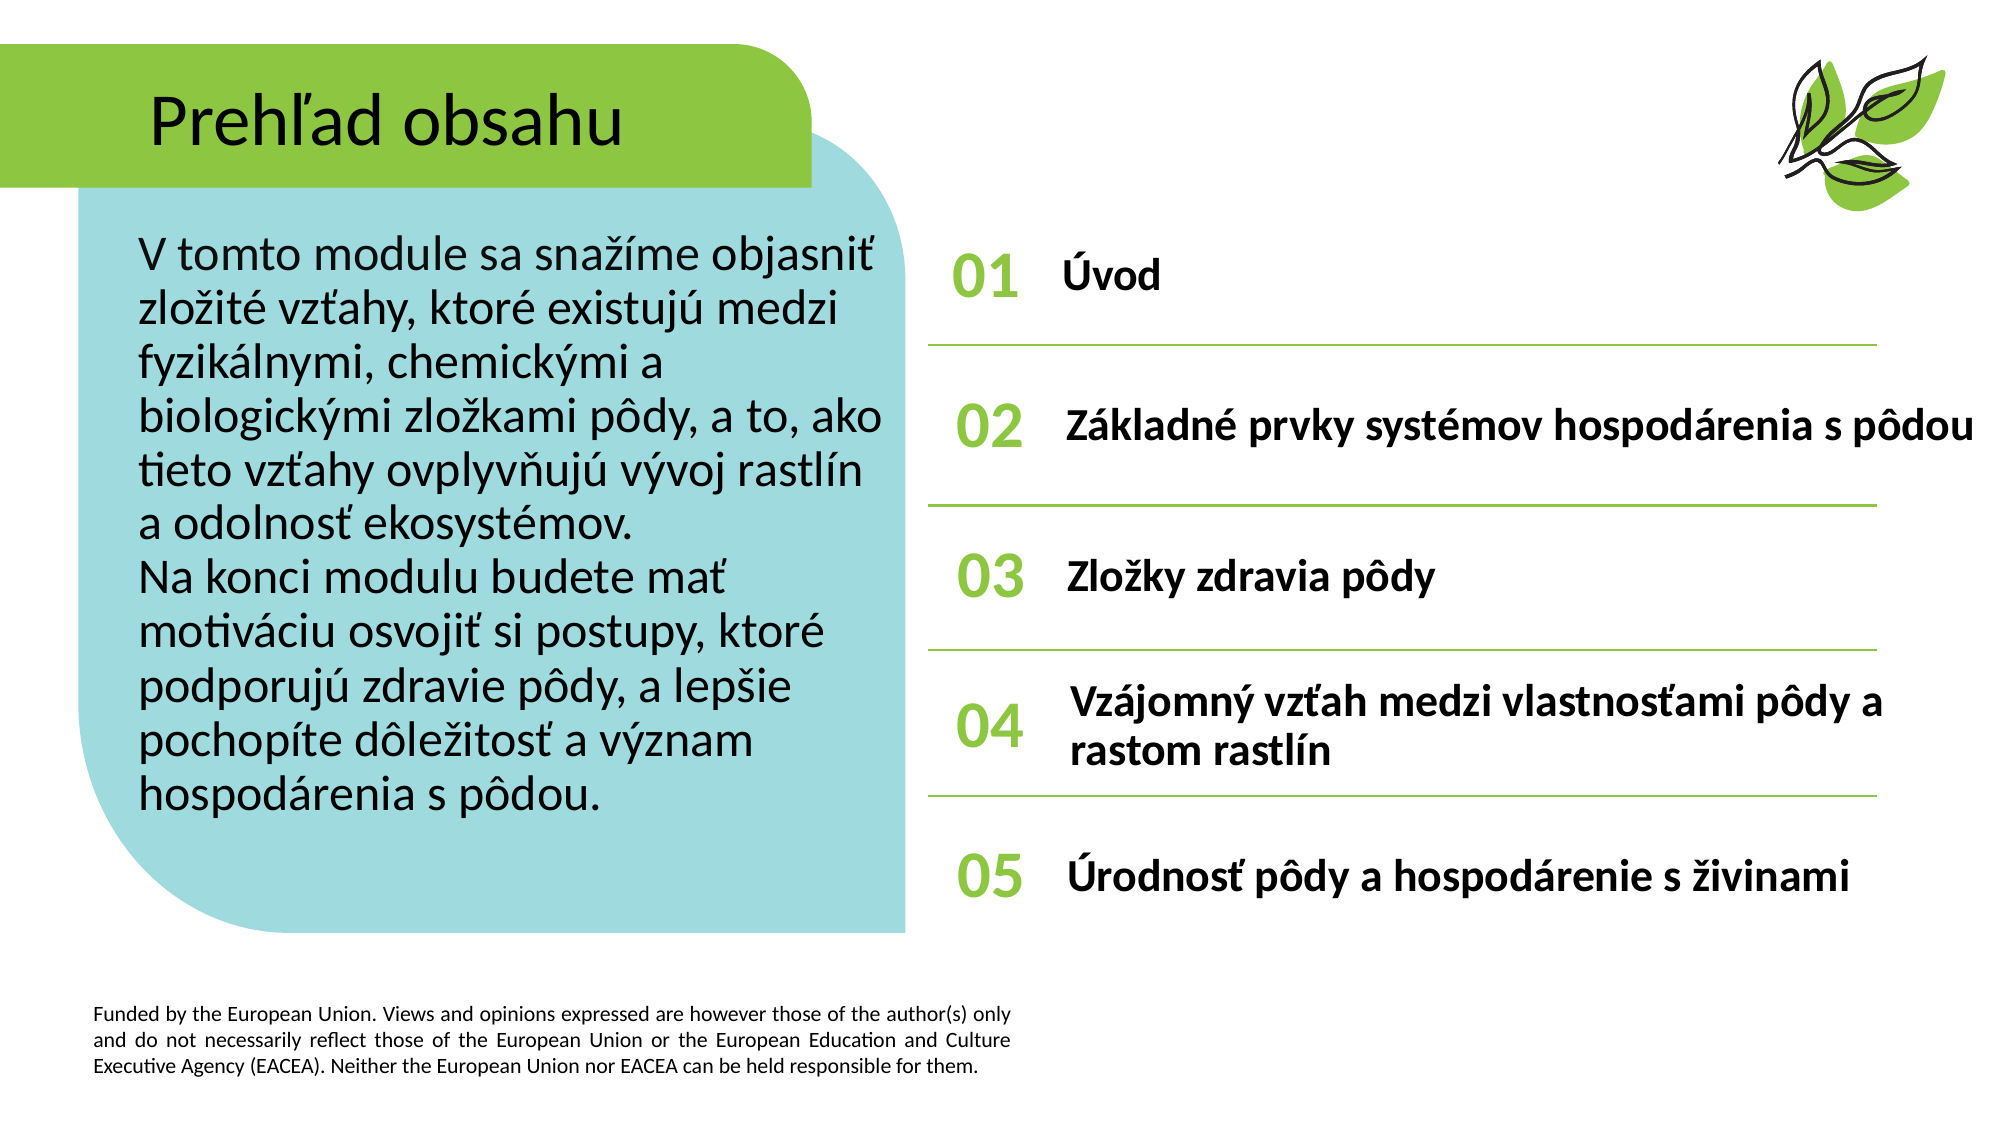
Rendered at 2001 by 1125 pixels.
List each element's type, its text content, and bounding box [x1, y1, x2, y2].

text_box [1787, 28, 1944, 220]
list 03 [933, 519, 1049, 633]
list Úvod [1047, 219, 1780, 333]
list Zložky zdravia pôdy [1052, 519, 1785, 633]
list Základné prvky systémov hospodárenia s pôdou [1050, 369, 2000, 483]
list 01 [928, 219, 1044, 333]
list Prehľad obsahu [134, 62, 962, 181]
list 05 [933, 819, 1049, 933]
list Úrodnosť pôdy a hospodárenie s živinami [1052, 819, 1890, 933]
list 02 [932, 369, 1048, 483]
list Vzájomný vzťah medzi vlastnosťami pôdy a rastom rastlín [1055, 669, 1970, 783]
list 04 [932, 669, 1048, 783]
list V tomto module sa snažíme objasniť zložité vzťahy, ktoré existujú medzi fyzikálnymi, chemickými a biologickými zložkami pôdy, a to, ako tieto vzťahy ovplyvňujú vývoj rastlín a odolnosť ekosystémov. Na konci modulu budete mať motiváciu osvojiť si postupy, ktoré podporujú zdravie pôdy, a lepšie pochopíte dôležitosť a význam hospodárenia s pôdou. [123, 219, 905, 873]
